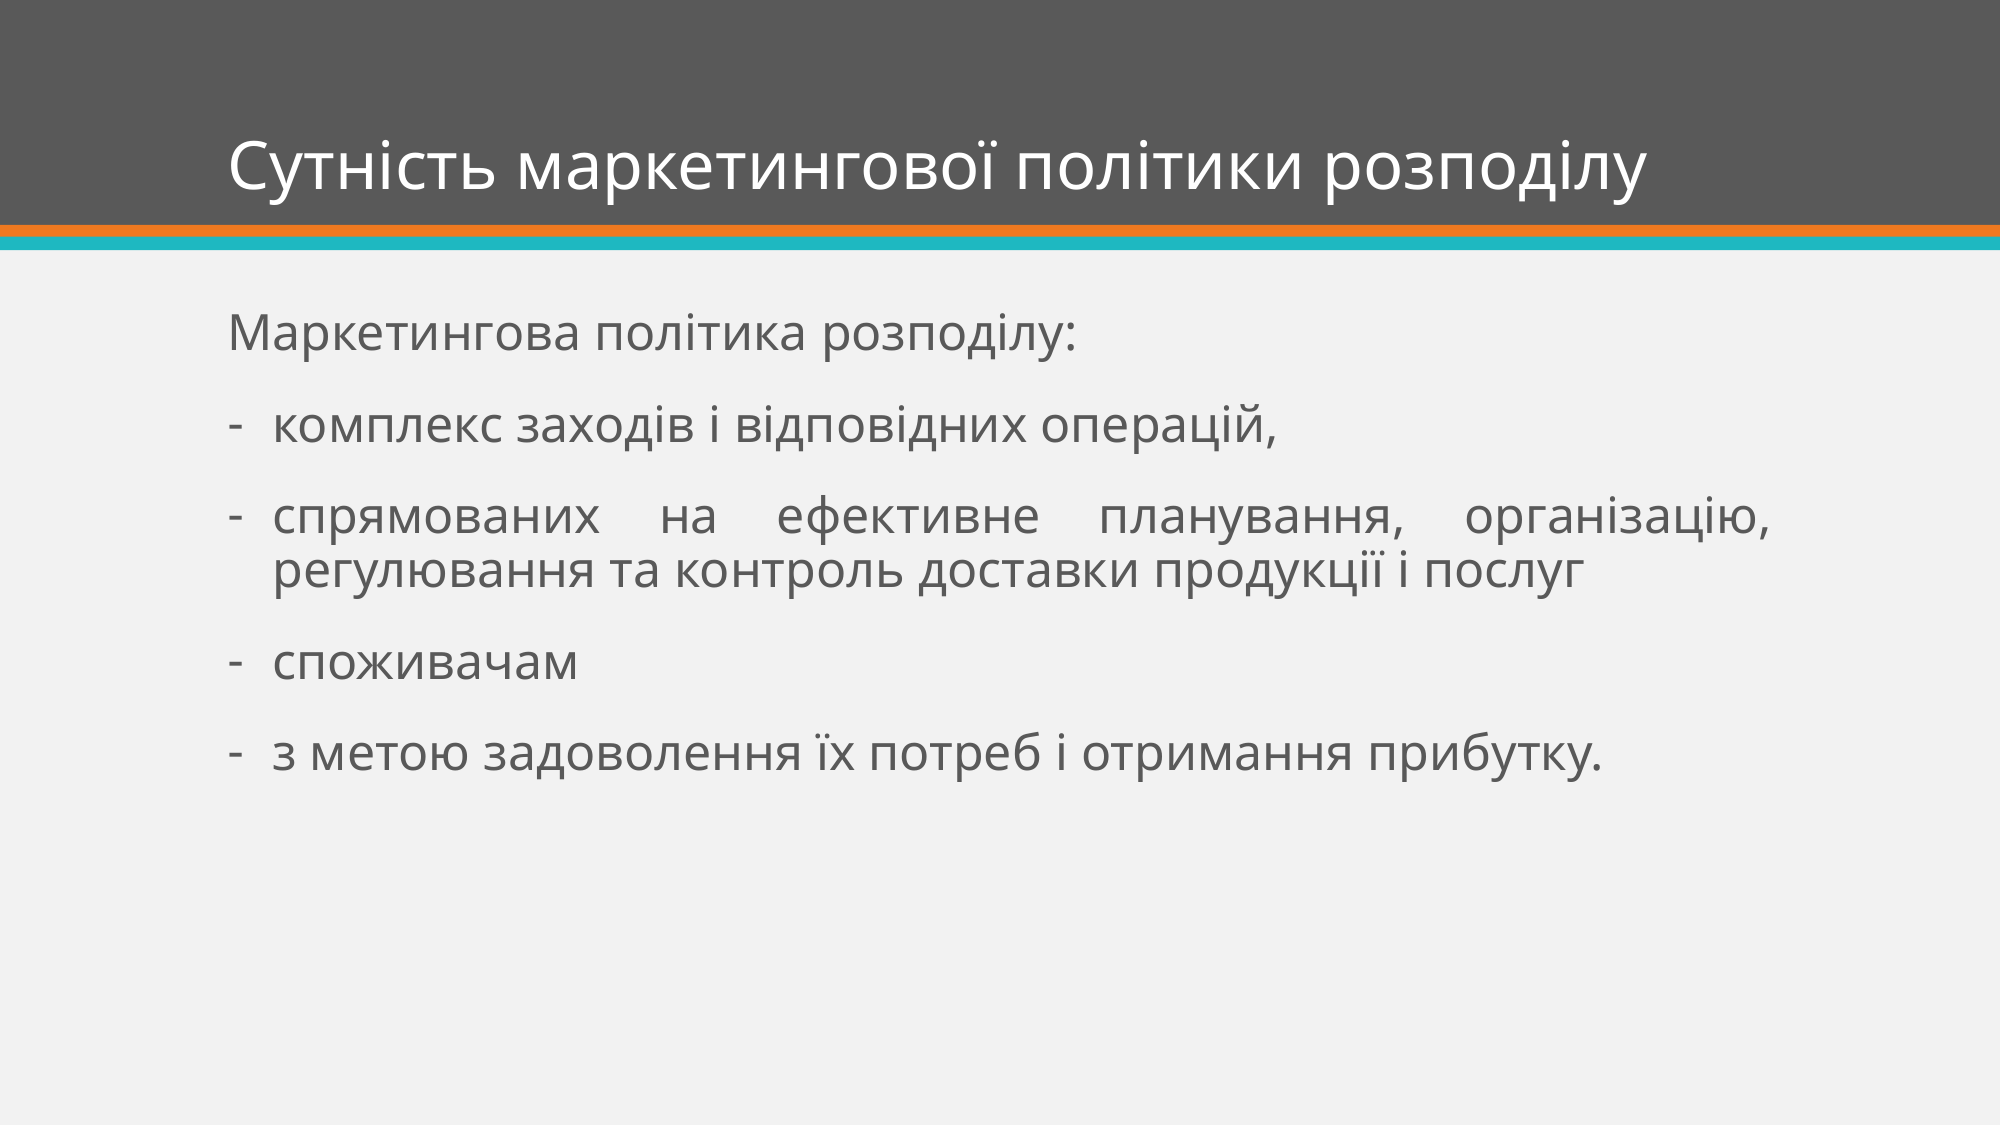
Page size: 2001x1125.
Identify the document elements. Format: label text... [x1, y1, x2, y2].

list Маркетингова політика розподілу: комплекс заходів і відповідних операцій, спрямованих на ефективне планування, організацію, регулювання та контроль доставки продукції і послуг споживачам з метою задоволення їх потреб і отримання прибутку. [212, 299, 1788, 1013]
title Сутність маркетингової політики розподілу [212, 41, 1788, 212]
